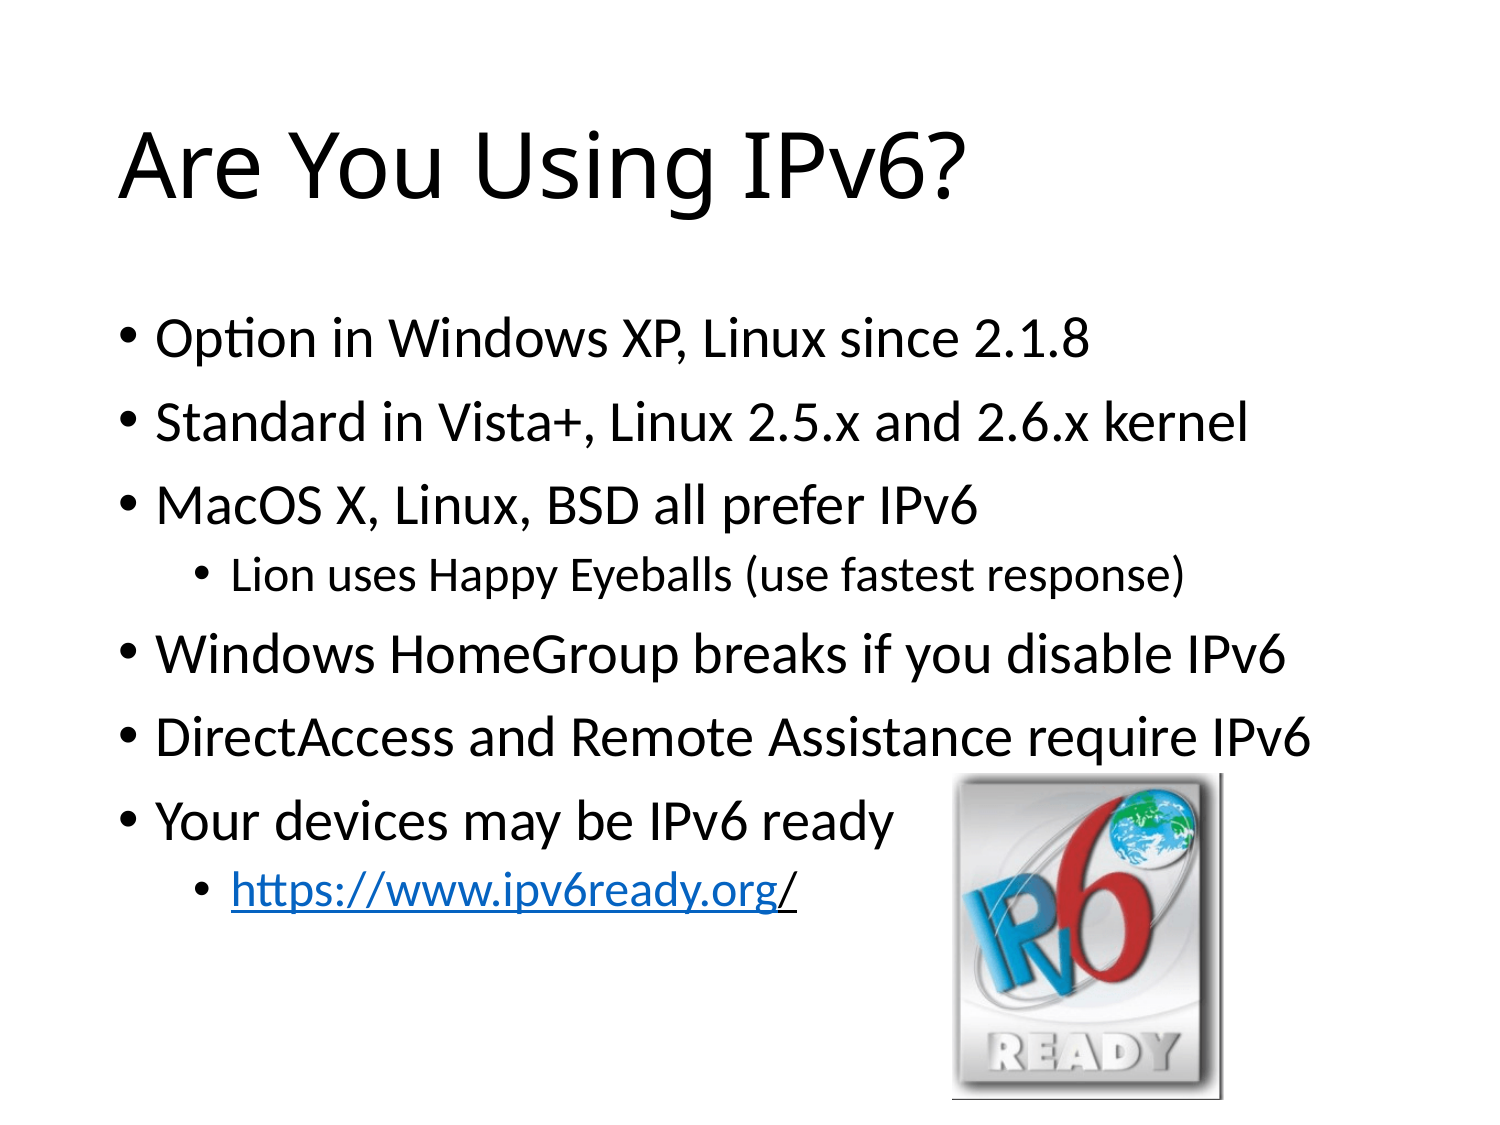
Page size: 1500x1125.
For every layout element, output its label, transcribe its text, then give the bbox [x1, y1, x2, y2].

title Are You Using IPv6? [103, 59, 1397, 278]
list Option in Windows XP, Linux since 2.1.8 Standard in Vista+, Linux 2.5.x and 2.6.x kernel MacOS X, Linux, BSD all prefer IPv6 Lion uses Happy Eyeballs (use fastest response) Windows HomeGroup breaks if you disable IPv6 DirectAccess and Remote Assistance require IPv6 Your devices may be IPv6 ready https://www.ipv6ready.org/ [103, 299, 1397, 1014]
picture [952, 773, 1225, 1100]
